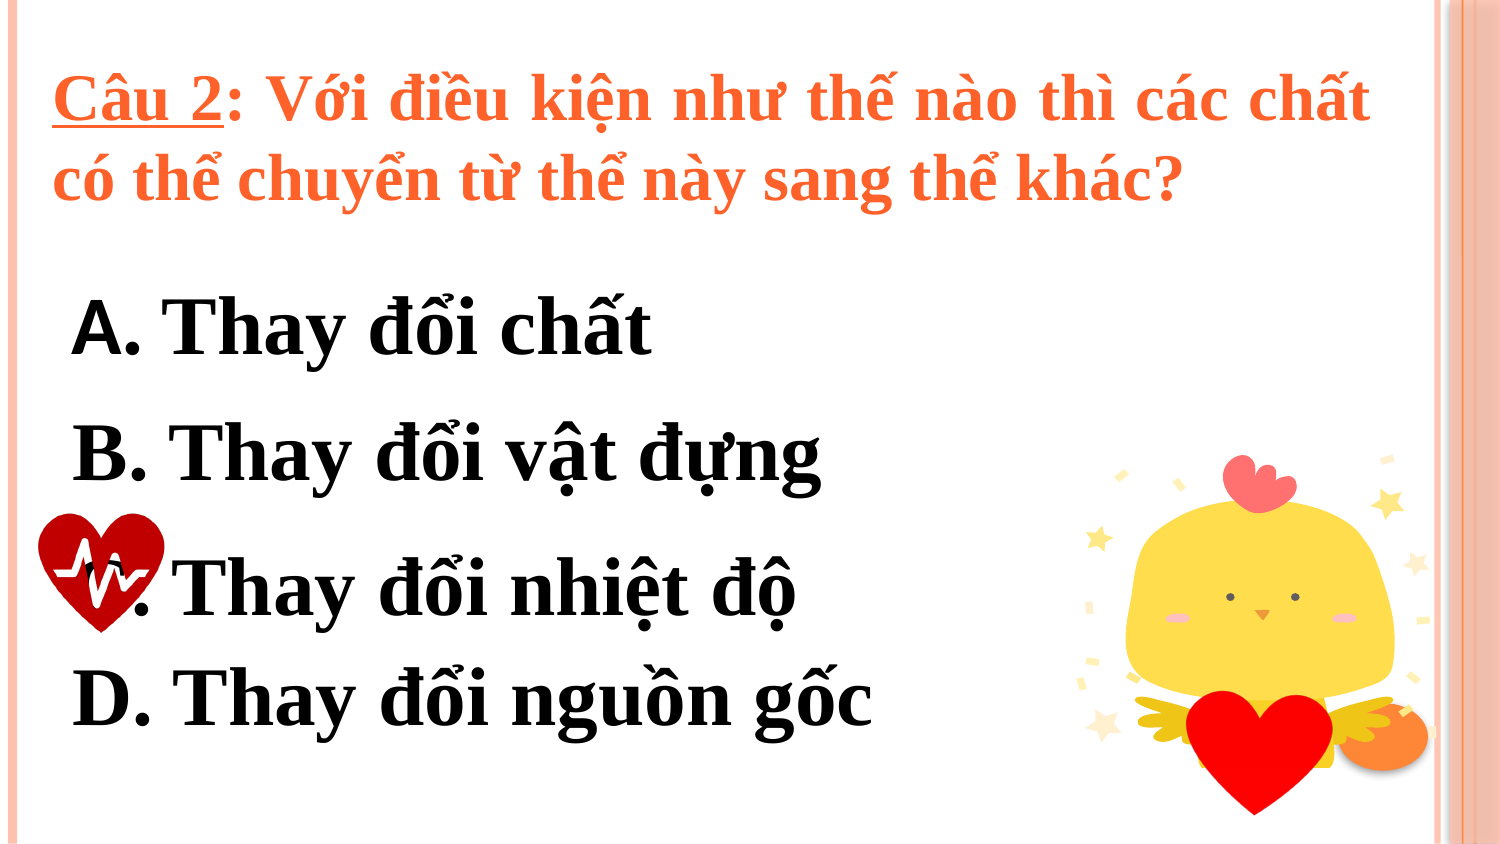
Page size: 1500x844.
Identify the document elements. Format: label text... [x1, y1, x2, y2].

text_box A. Thay đổi chất [56, 234, 1369, 379]
text_box Câu 2: Với điều kiện như thế nào thì các chất có thể chuyển từ thể này sang thể khác? [37, 46, 1388, 222]
text_box B. Thay đổi vật đựng [57, 359, 1043, 495]
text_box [1049, 283, 1466, 844]
text_box D. Thay đổi nguồn gốc [57, 604, 1043, 750]
text_box C. Thay đổi nhiệt độ [197, 495, 1043, 604]
picture [11, 483, 191, 662]
